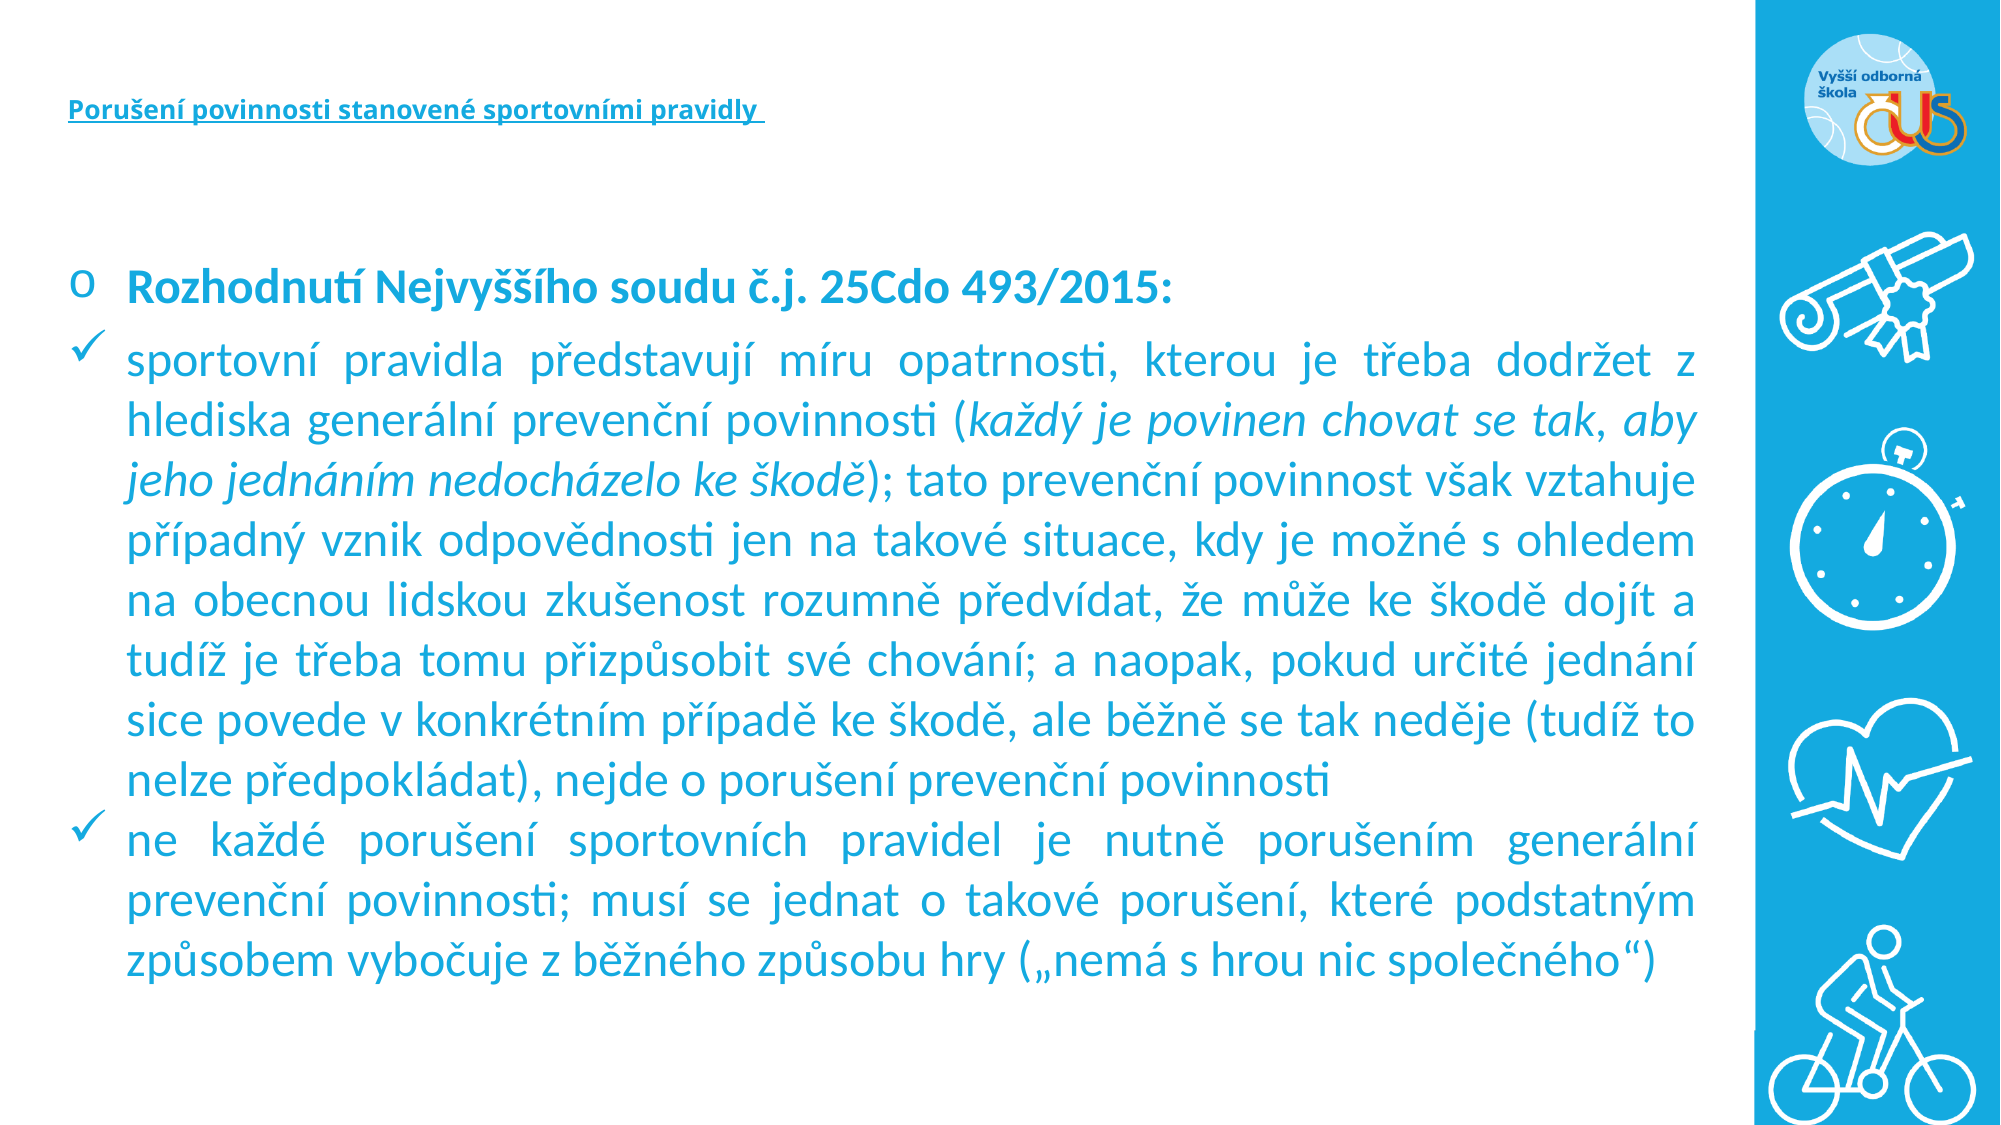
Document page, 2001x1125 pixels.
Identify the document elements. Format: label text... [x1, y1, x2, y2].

list Rozhodnutí Nejvyššího soudu č.j. 25Cdo 493/2015: sportovní pravidla představují míru opatrnosti, kterou je třeba dodržet z hlediska generální prevenční povinnosti (každý je povinen chovat se tak, aby jeho jednáním nedocházelo ke škodě); tato prevenční povinnost však vztahuje případný vznik odpovědnosti jen na takové situace, kdy je možné s ohledem na obecnou lidskou zkušenost rozumně předvídat, že může ke škodě dojít a tudíž je třeba tomu přizpůsobit své chování; a naopak, pokud určité jednání sice povede v konkrétním případě ke škodě, ale běžně se tak neděje (tudíž to nelze předpokládat), nejde o porušení prevenční povinnosti ne každé porušení sportovních pravidel je nutně porušením generální prevenční povinnosti; musí se jednat o takové porušení, které podstatným způsobem vybočuje z běžného způsobu hry („nemá s hrou nic společného“) [52, 165, 1713, 1066]
title Porušení povinnosti stanovené sportovními pravidly [52, 59, 1713, 165]
picture [1754, 0, 2000, 1125]
